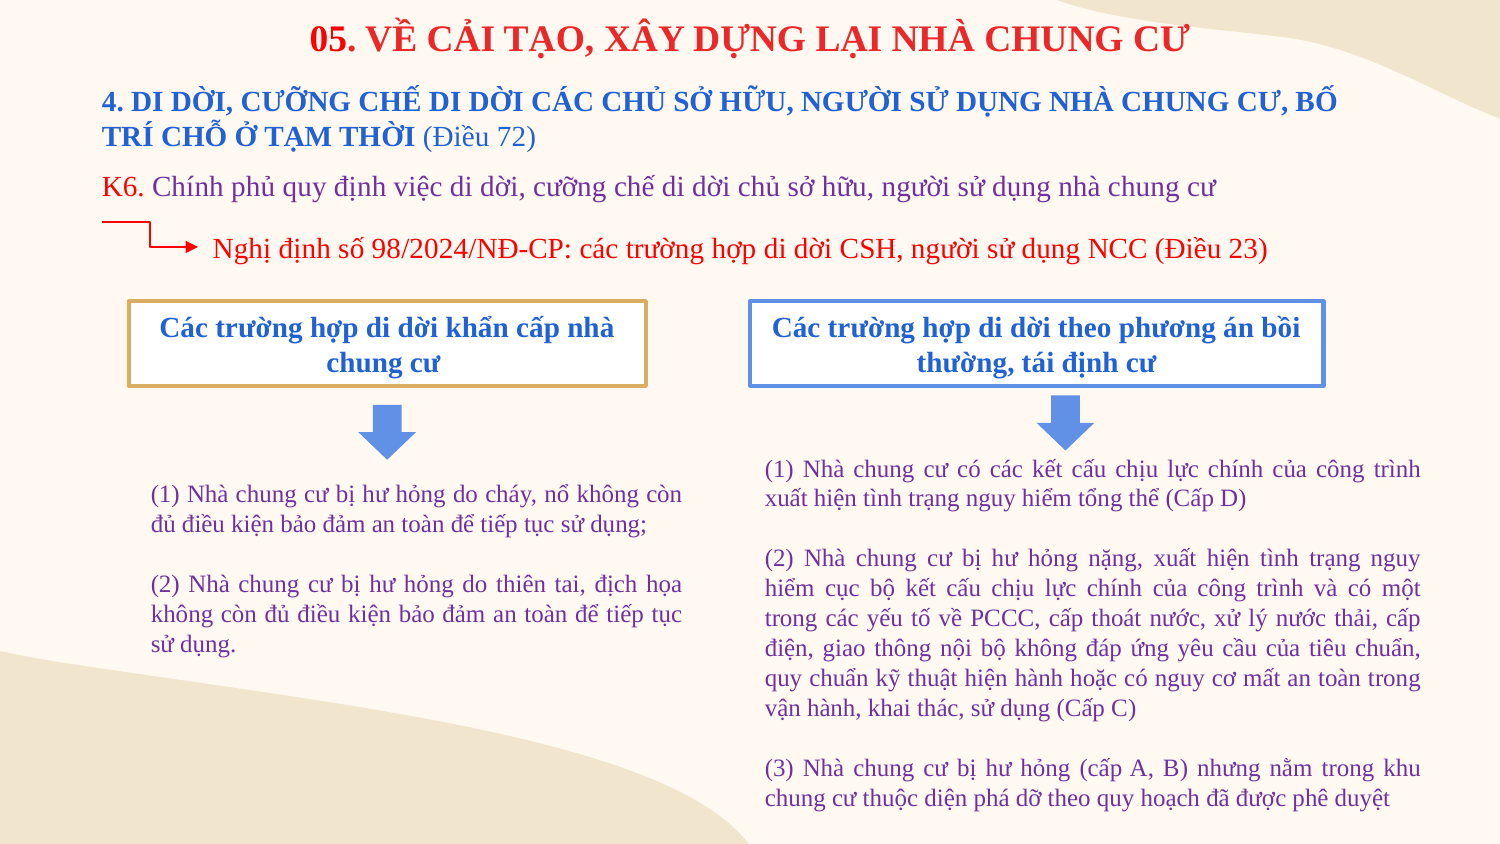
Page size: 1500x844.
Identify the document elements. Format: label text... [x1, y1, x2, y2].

title 05. VỀ CẢI TẠO, XÂY DỰNG LẠI NHÀ CHUNG CƯ [0, 1, 1500, 75]
text_box (1) Nhà chung cư bị hư hỏng do cháy, nổ không còn đủ điều kiện bảo đảm an toàn để tiếp tục sử dụng; (2) Nhà chung cư bị hư hỏng do thiên tai, địch họa không còn đủ điều kiện bảo đảm an toàn để tiếp tục sử dụng. [136, 470, 698, 695]
text_box K6. Chính phủ quy định việc di dời, cưỡng chế di dời chủ sở hữu, người sử dụng nhà chung cư [87, 159, 1402, 240]
text_box Các trường hợp di dời khẩn cấp nhà chung cư [127, 299, 648, 388]
text_box (1) Nhà chung cư có các kết cấu chịu lực chính của công trình xuất hiện tình trạng nguy hiểm tổng thể (Cấp D) (2) Nhà chung cư bị hư hỏng nặng, xuất hiện tình trạng nguy hiểm cục bộ kết cấu chịu lực chính của công trình và có một trong các yếu tố về PCCC, cấp thoát nước, xử lý nước thải, cấp điện, giao thông nội bộ không đáp ứng yêu cầu của tiêu chuẩn, quy chuẩn kỹ thuật hiện hành hoặc có nguy cơ mất an toàn trong vận hành, khai thác, sử dụng (Cấp C) (3) Nhà chung cư bị hư hỏng (cấp A, B) nhưng nằm trong khu chung cư thuộc diện phá dỡ theo quy hoạch đã được phê duyệt [749, 444, 1437, 819]
text_box Các trường hợp di dời theo phương án bồi thường, tái định cư [748, 299, 1326, 388]
text_box 4. DI DỜI, CƯỠNG CHẾ DI DỜI CÁC CHỦ SỞ HỮU, NGƯỜI SỬ DỤNG NHÀ CHUNG CƯ, BỐ TRÍ CHỖ Ở TẠM THỜI (Điều 72) [87, 75, 1402, 159]
text_box Nghị định số 98/2024/NĐ-CP: các trường hợp di dời CSH, người sử dụng NCC (Điều 23) [196, 220, 1500, 274]
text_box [101, 221, 199, 248]
text_box [356, 402, 418, 462]
text_box [1034, 393, 1097, 453]
